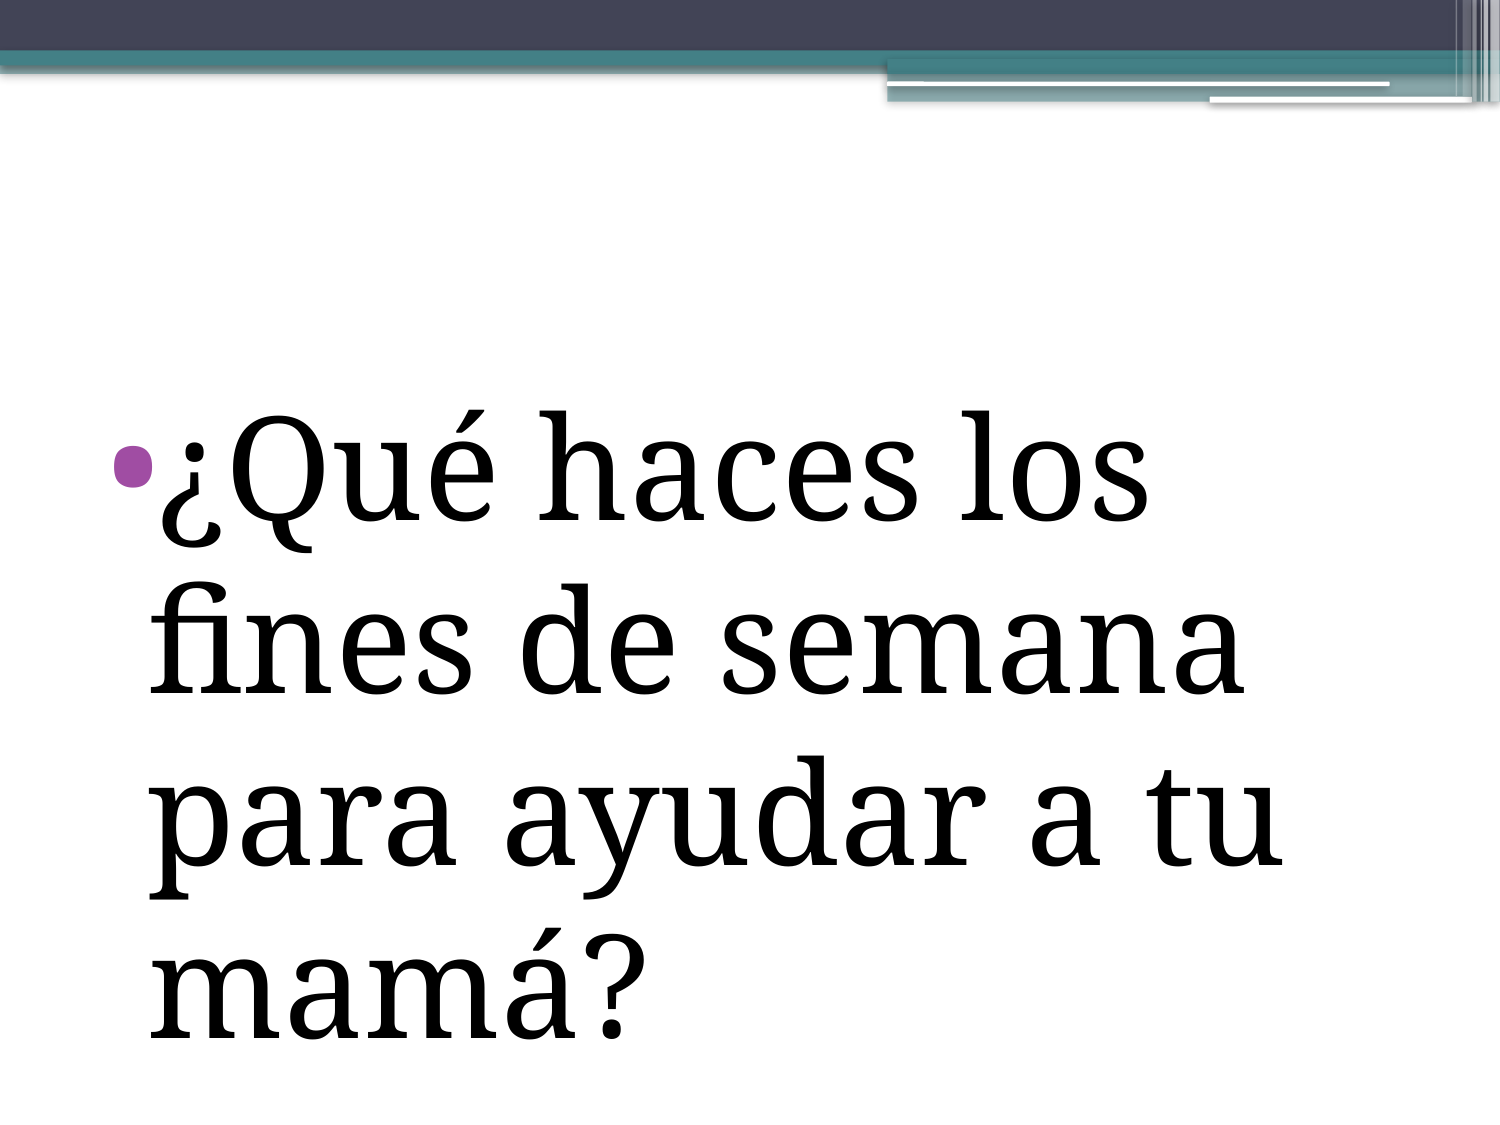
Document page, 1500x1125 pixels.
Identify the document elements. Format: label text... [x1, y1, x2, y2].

list ¿Qué haces los fines de semana para ayudar a tu mamá? [75, 368, 1425, 1079]
